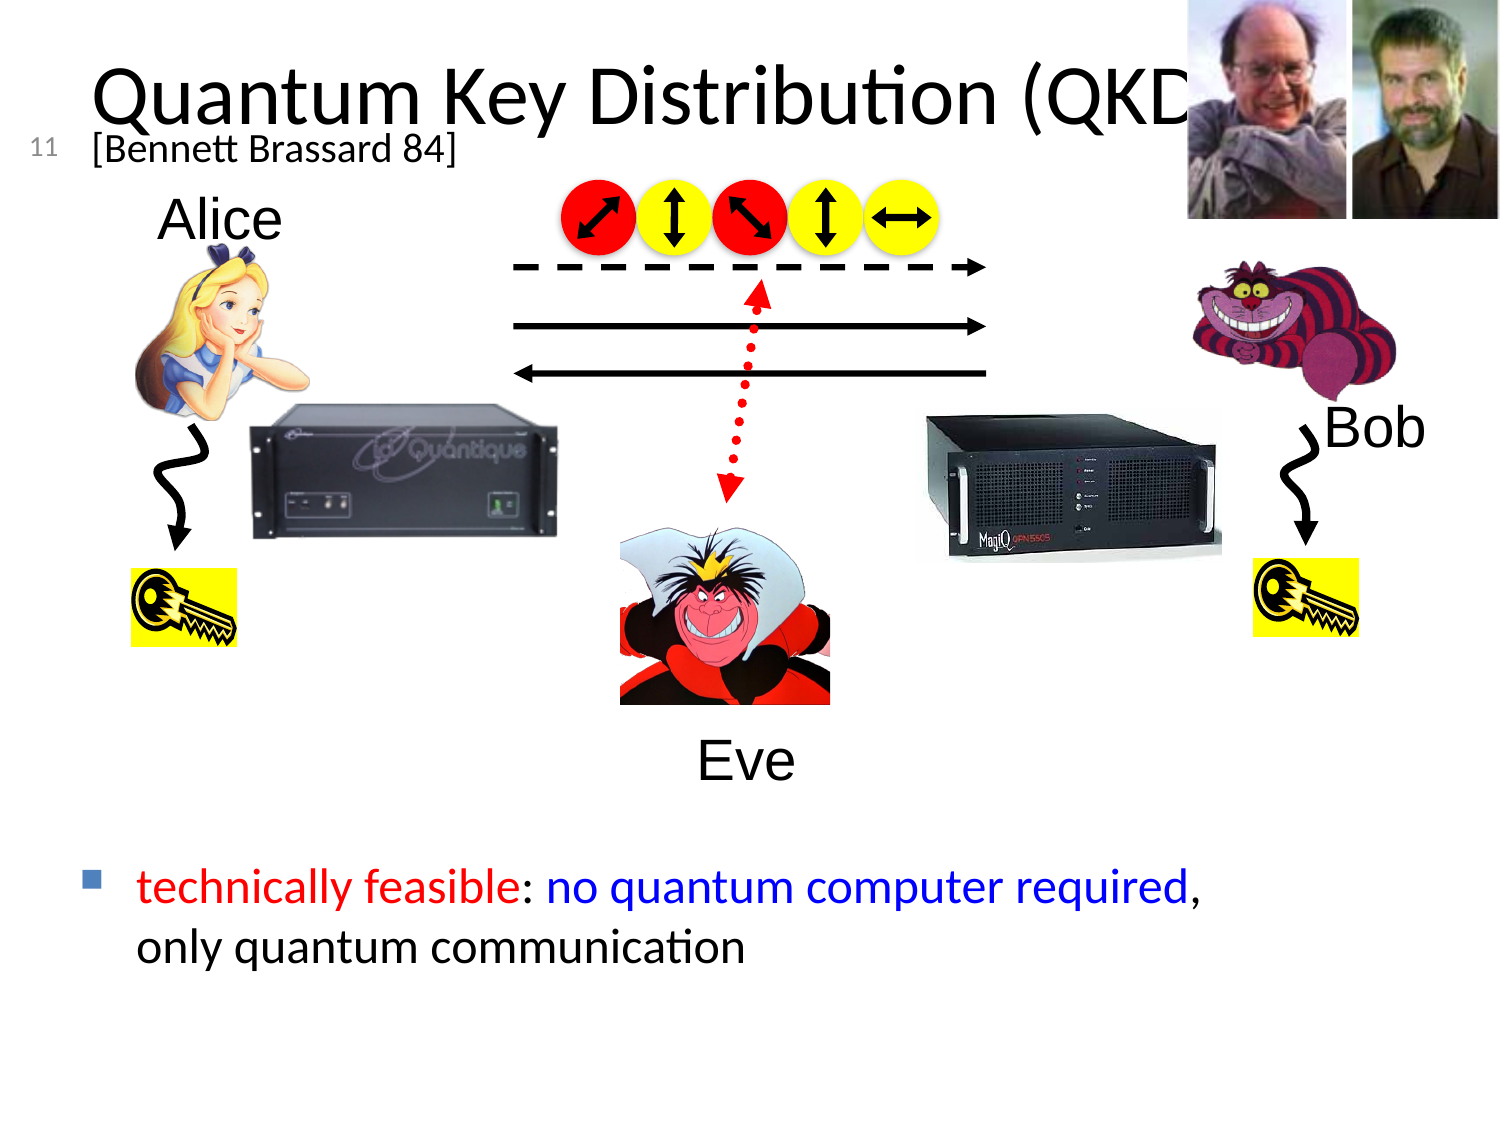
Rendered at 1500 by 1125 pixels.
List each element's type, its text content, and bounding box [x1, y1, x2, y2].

title Quantum Key Distribution (QKD) [76, 30, 1181, 113]
text_box Bob [1308, 382, 1500, 467]
picture [1352, 0, 1500, 219]
picture [619, 526, 831, 705]
picture [135, 243, 570, 551]
text_box [Bennett Brassard 84] [76, 113, 1181, 185]
picture [1186, 0, 1347, 219]
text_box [513, 179, 987, 268]
text_box [157, 430, 205, 552]
text_box [722, 490, 735, 504]
text_box 11 [0, 124, 88, 165]
picture [915, 408, 1223, 563]
picture [1252, 557, 1360, 638]
text_box [513, 367, 987, 380]
picture [130, 567, 238, 648]
text_box [1283, 426, 1313, 546]
text_box [753, 278, 767, 293]
picture [1186, 255, 1399, 406]
text_box Eve [681, 714, 830, 800]
text_box [513, 320, 987, 333]
text_box technically feasible: no quantum computer required, only quantum communication [65, 845, 1436, 1047]
text_box Alice [142, 185, 334, 259]
